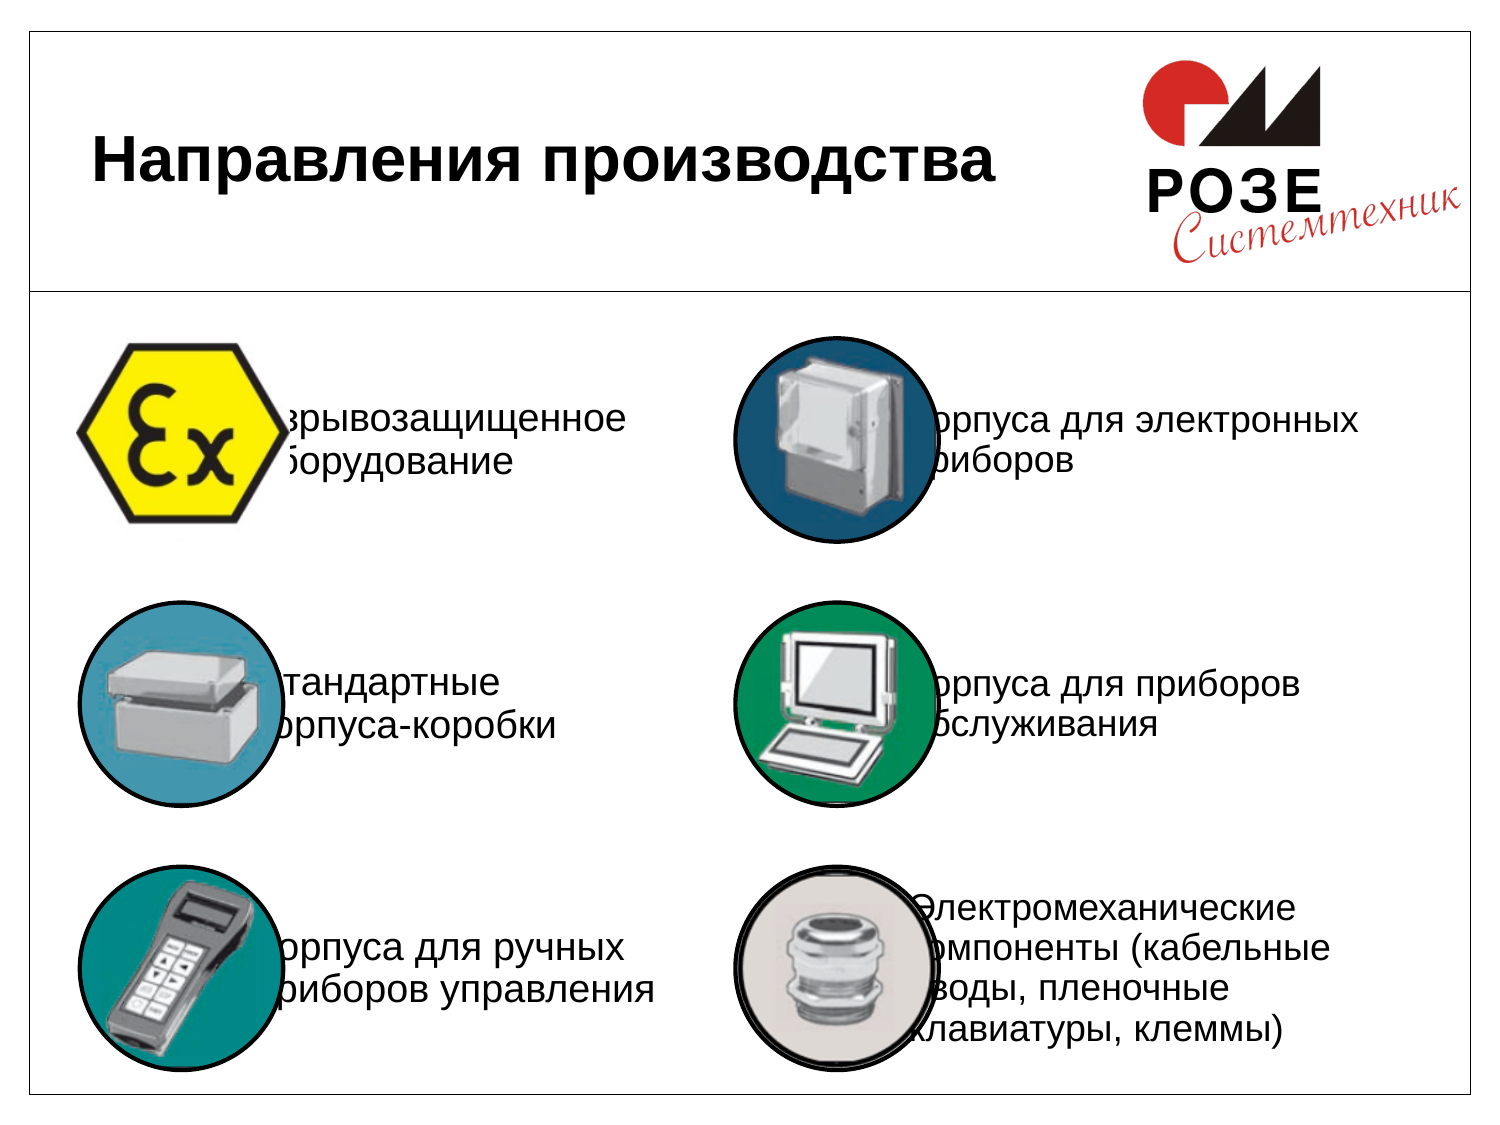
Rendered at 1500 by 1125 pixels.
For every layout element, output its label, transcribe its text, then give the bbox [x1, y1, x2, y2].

title Направления производства [76, 78, 1069, 232]
text_box [27, 1079, 1473, 1096]
picture [1136, 54, 1471, 268]
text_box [631, 337, 1500, 1071]
text_box [27, 29, 1473, 336]
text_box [0, 337, 630, 1071]
picture [76, 325, 290, 540]
